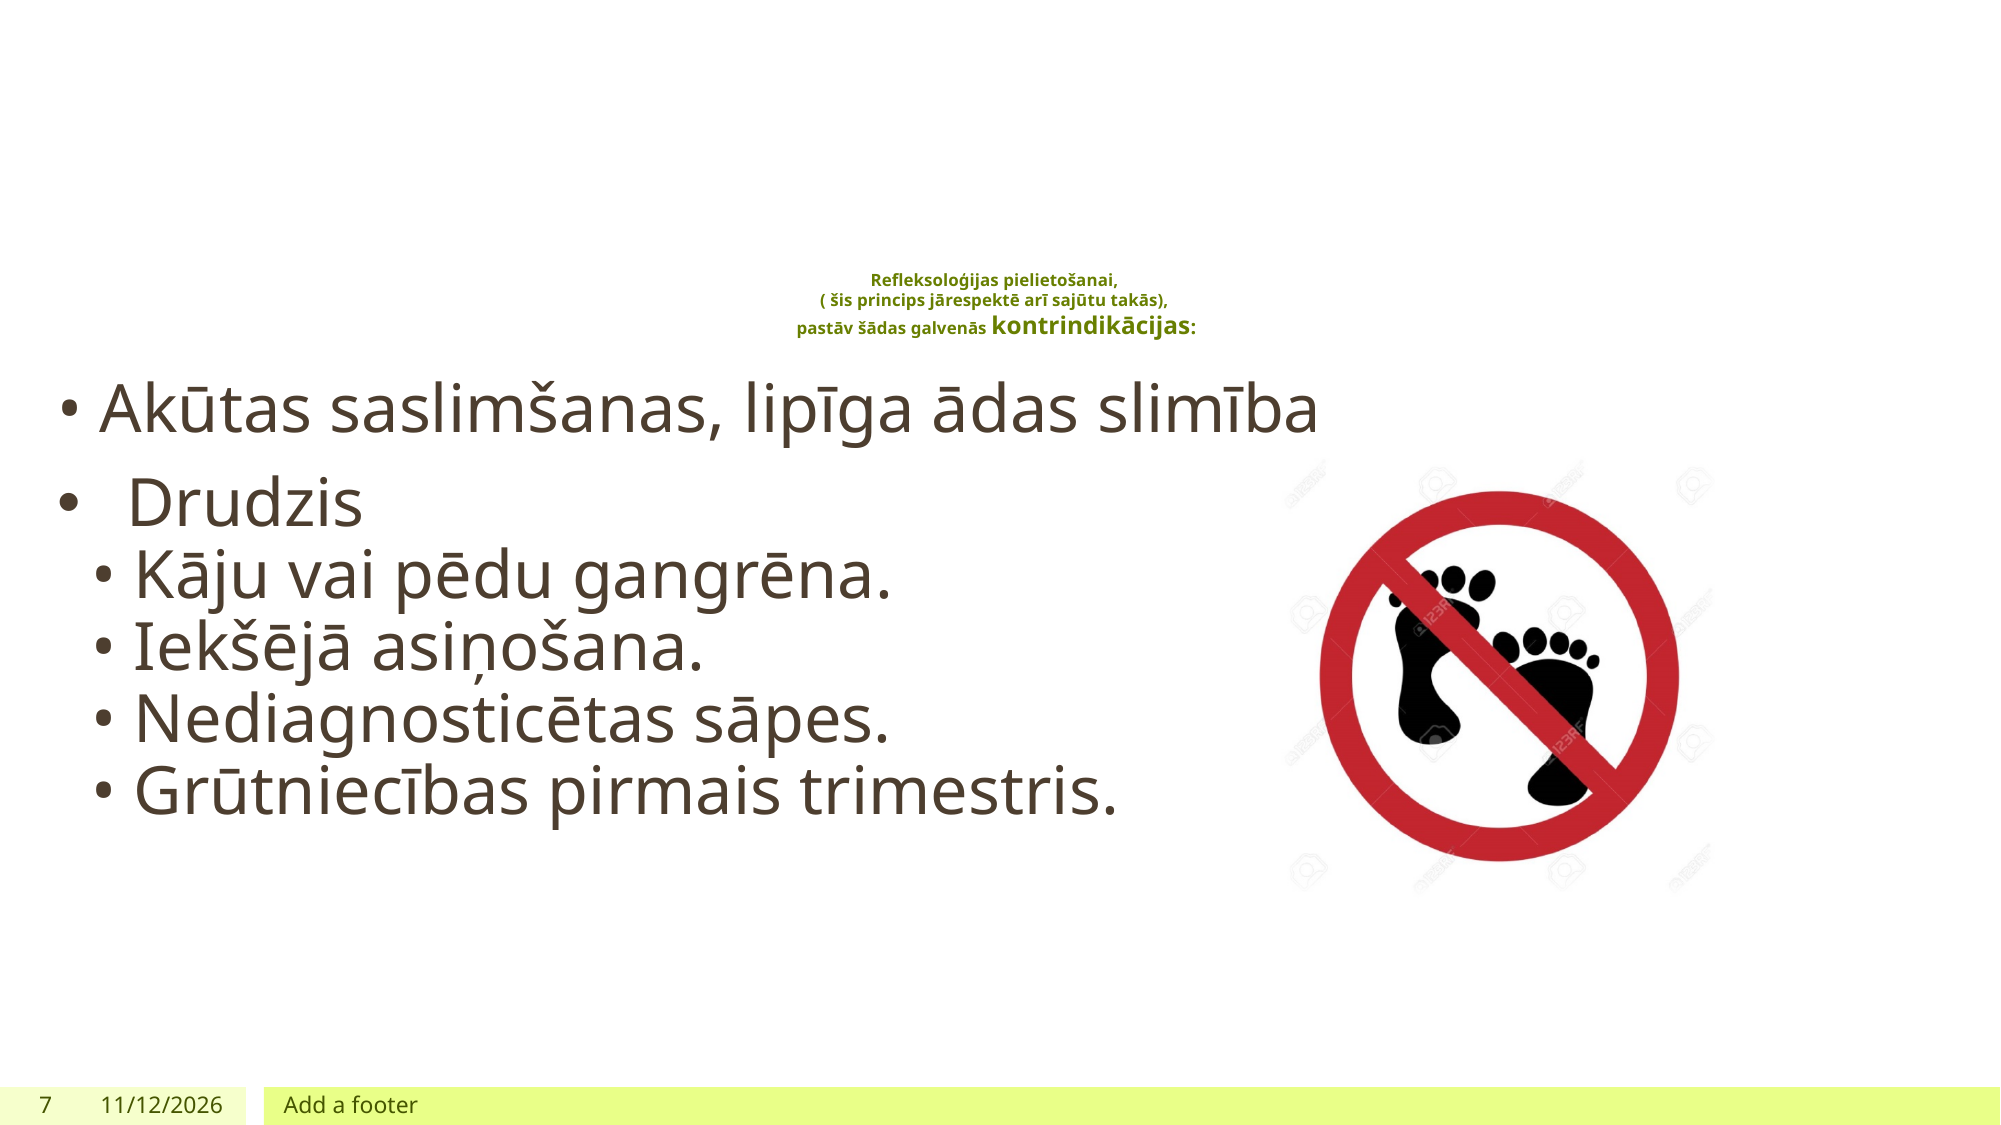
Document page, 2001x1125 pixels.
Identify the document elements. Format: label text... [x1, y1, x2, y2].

list • Akūtas saslimšanas, lipīga ādas slimība Drudzis • Kāju vai pēdu gangrēna. • Iekšējā asiņošana. • Nediagnosticētas sāpes. • Grūtniecības pirmais trimestris. [42, 367, 1580, 1125]
slide_number 7 [0, 1087, 68, 1125]
picture [1271, 448, 1727, 904]
title Refleksoloģijas pielietošanai, ( šis princips jārespektē arī sajūtu takās), pastāv šādas galvenās kontrindikācijas: [13, 16, 1980, 347]
footer Add a footer [268, 1087, 1769, 1125]
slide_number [74, 1087, 239, 1125]
